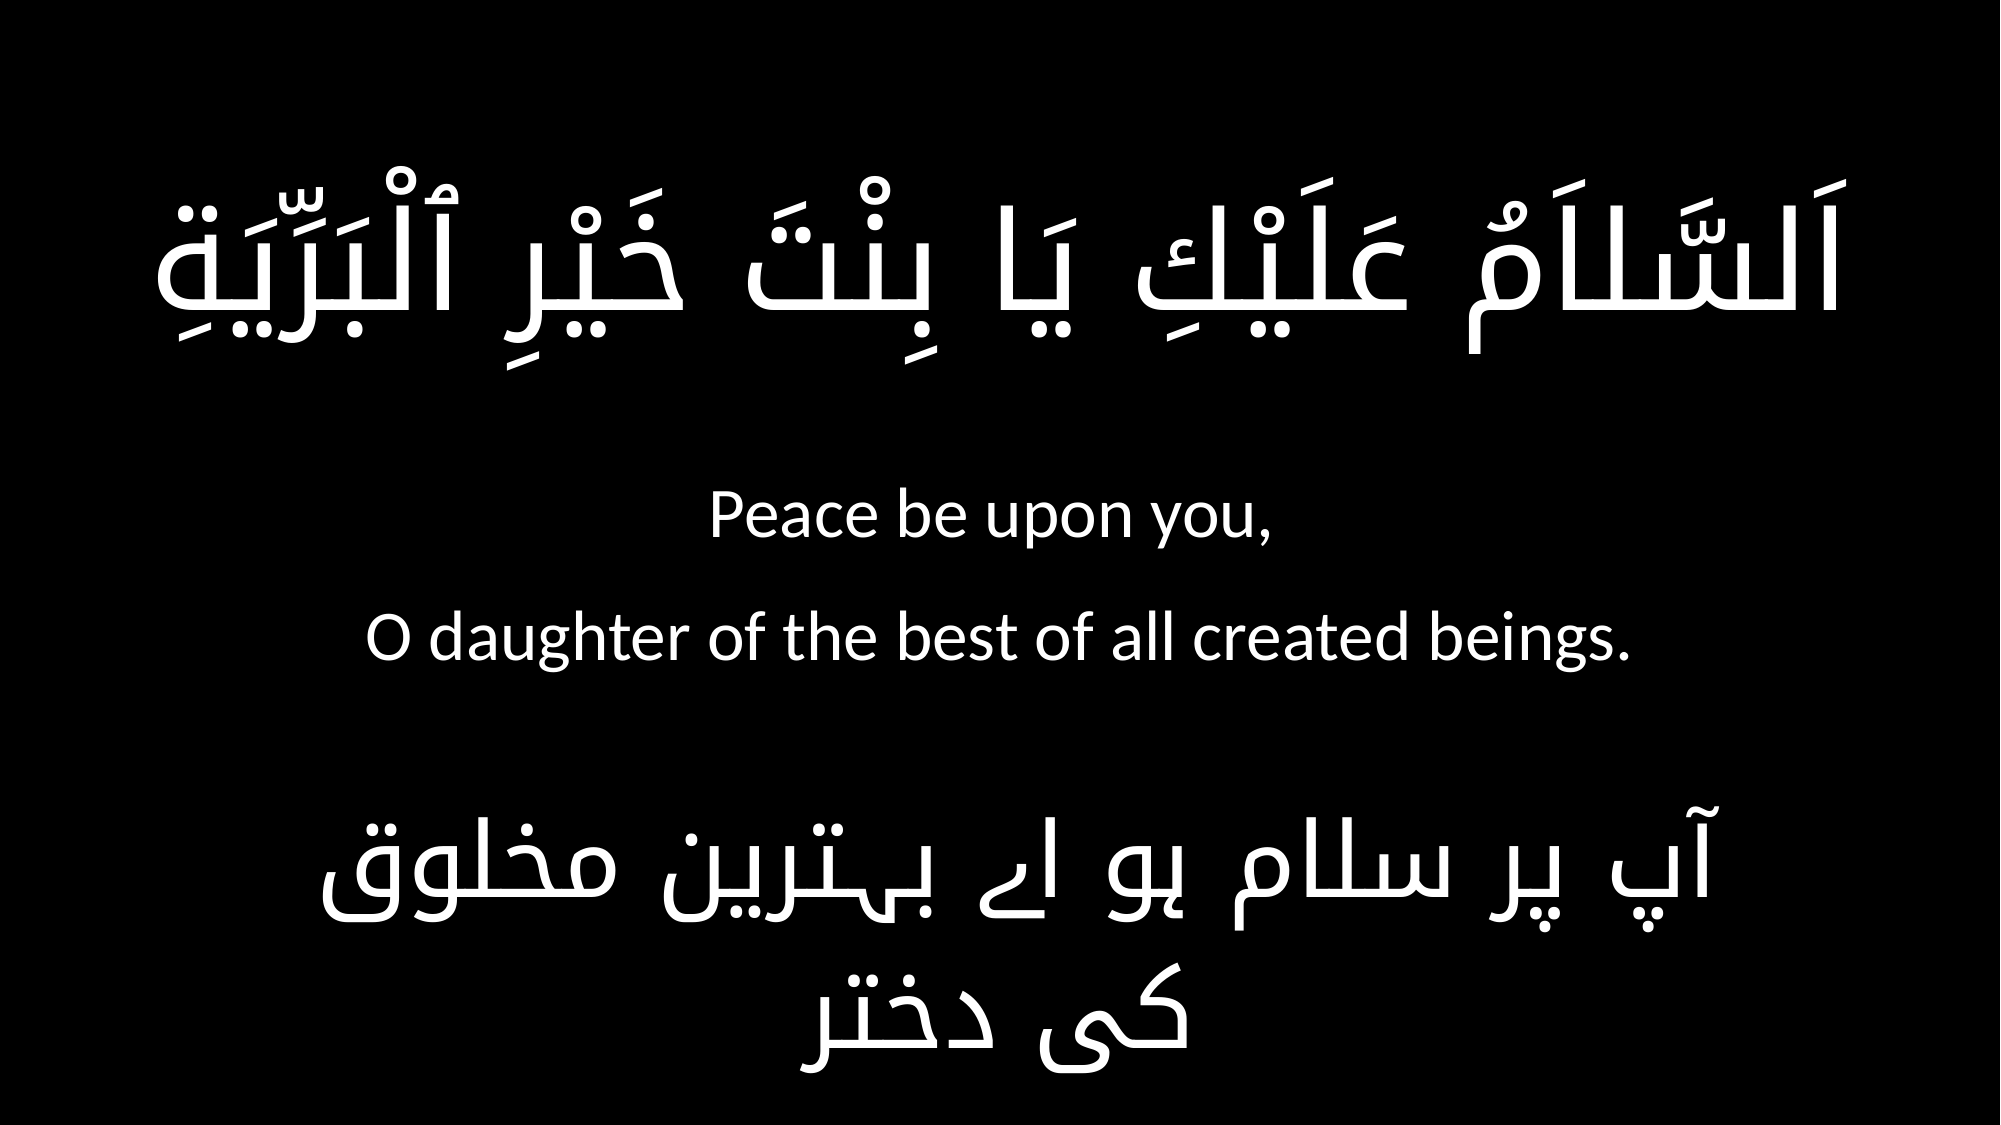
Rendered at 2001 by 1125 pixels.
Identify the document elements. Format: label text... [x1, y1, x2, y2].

list اَلسَّلاَمُ عَلَيْكِ يَا بِنْتَ خَيْرِ ٱلْبَرِّيَةِ [67, 132, 1933, 400]
text_box Peace be upon you, O daughter of the best of all created beings. [211, 442, 1789, 683]
text_box آپ پر سلام ہو اے بہترین مخلوق کی دختر [229, 760, 1771, 1079]
